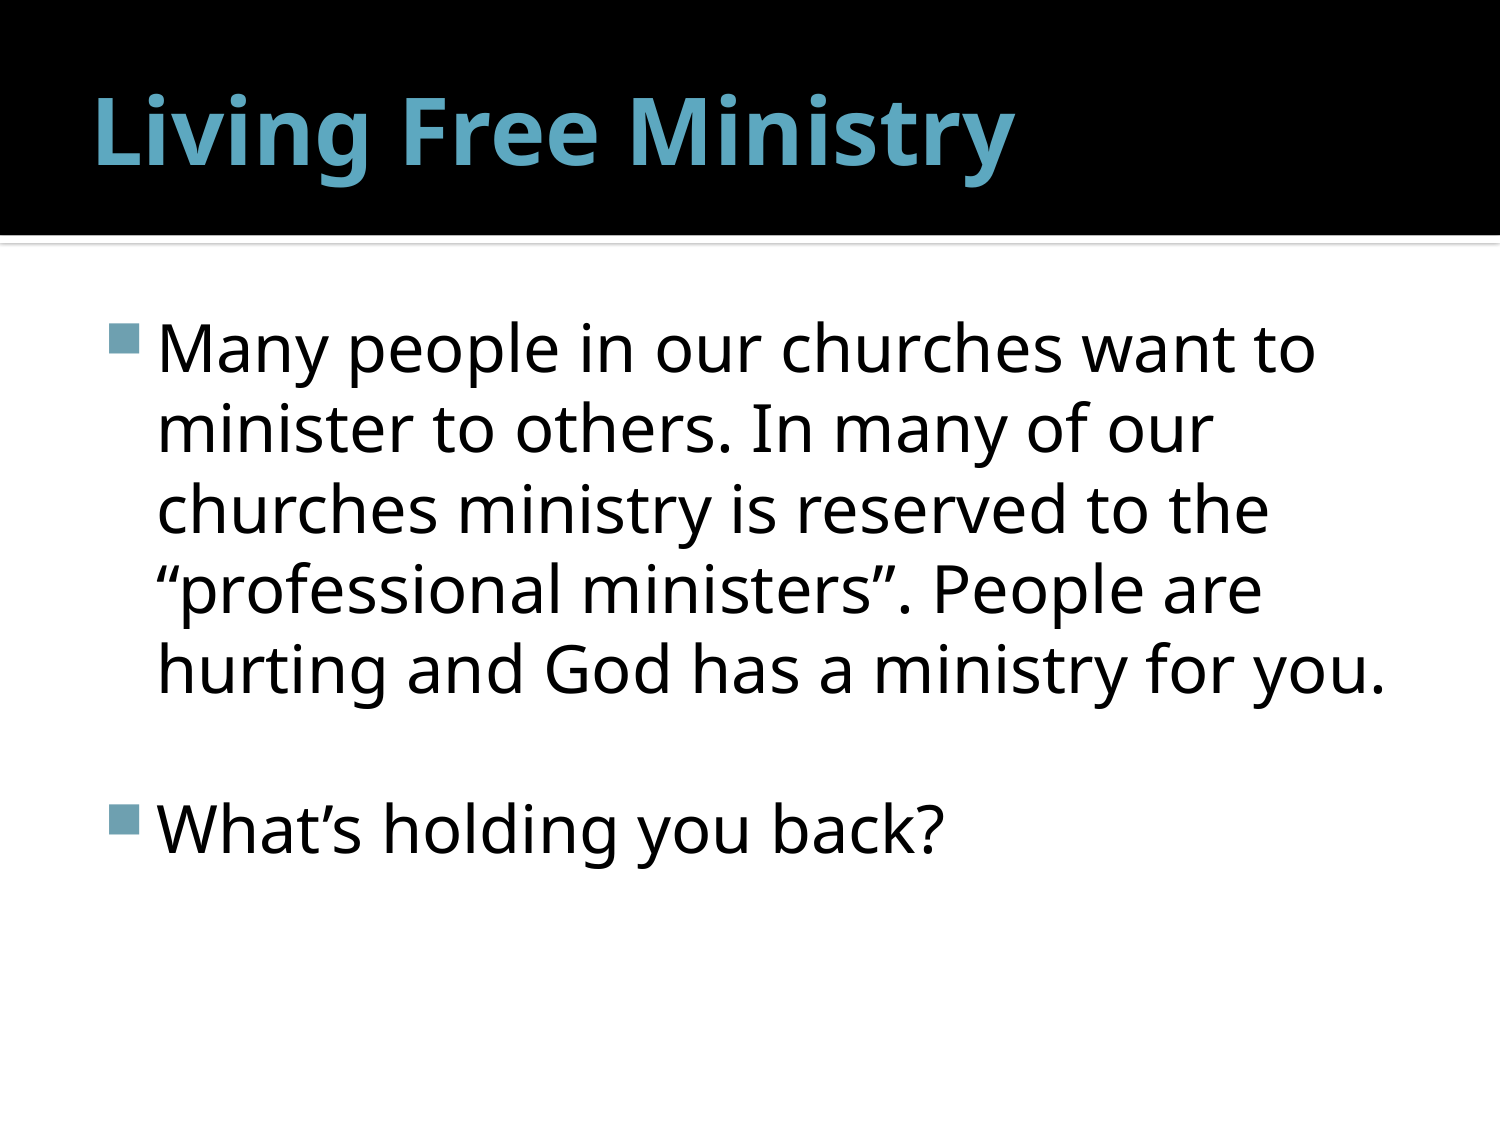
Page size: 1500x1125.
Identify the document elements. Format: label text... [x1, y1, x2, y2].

title Living Free Ministry [75, 25, 1425, 231]
list Many people in our churches want to minister to others. In many of our churches ministry is reserved to the “professional ministers”. People are hurting and God has a ministry for you. What’s holding you back? [75, 291, 1425, 1050]
